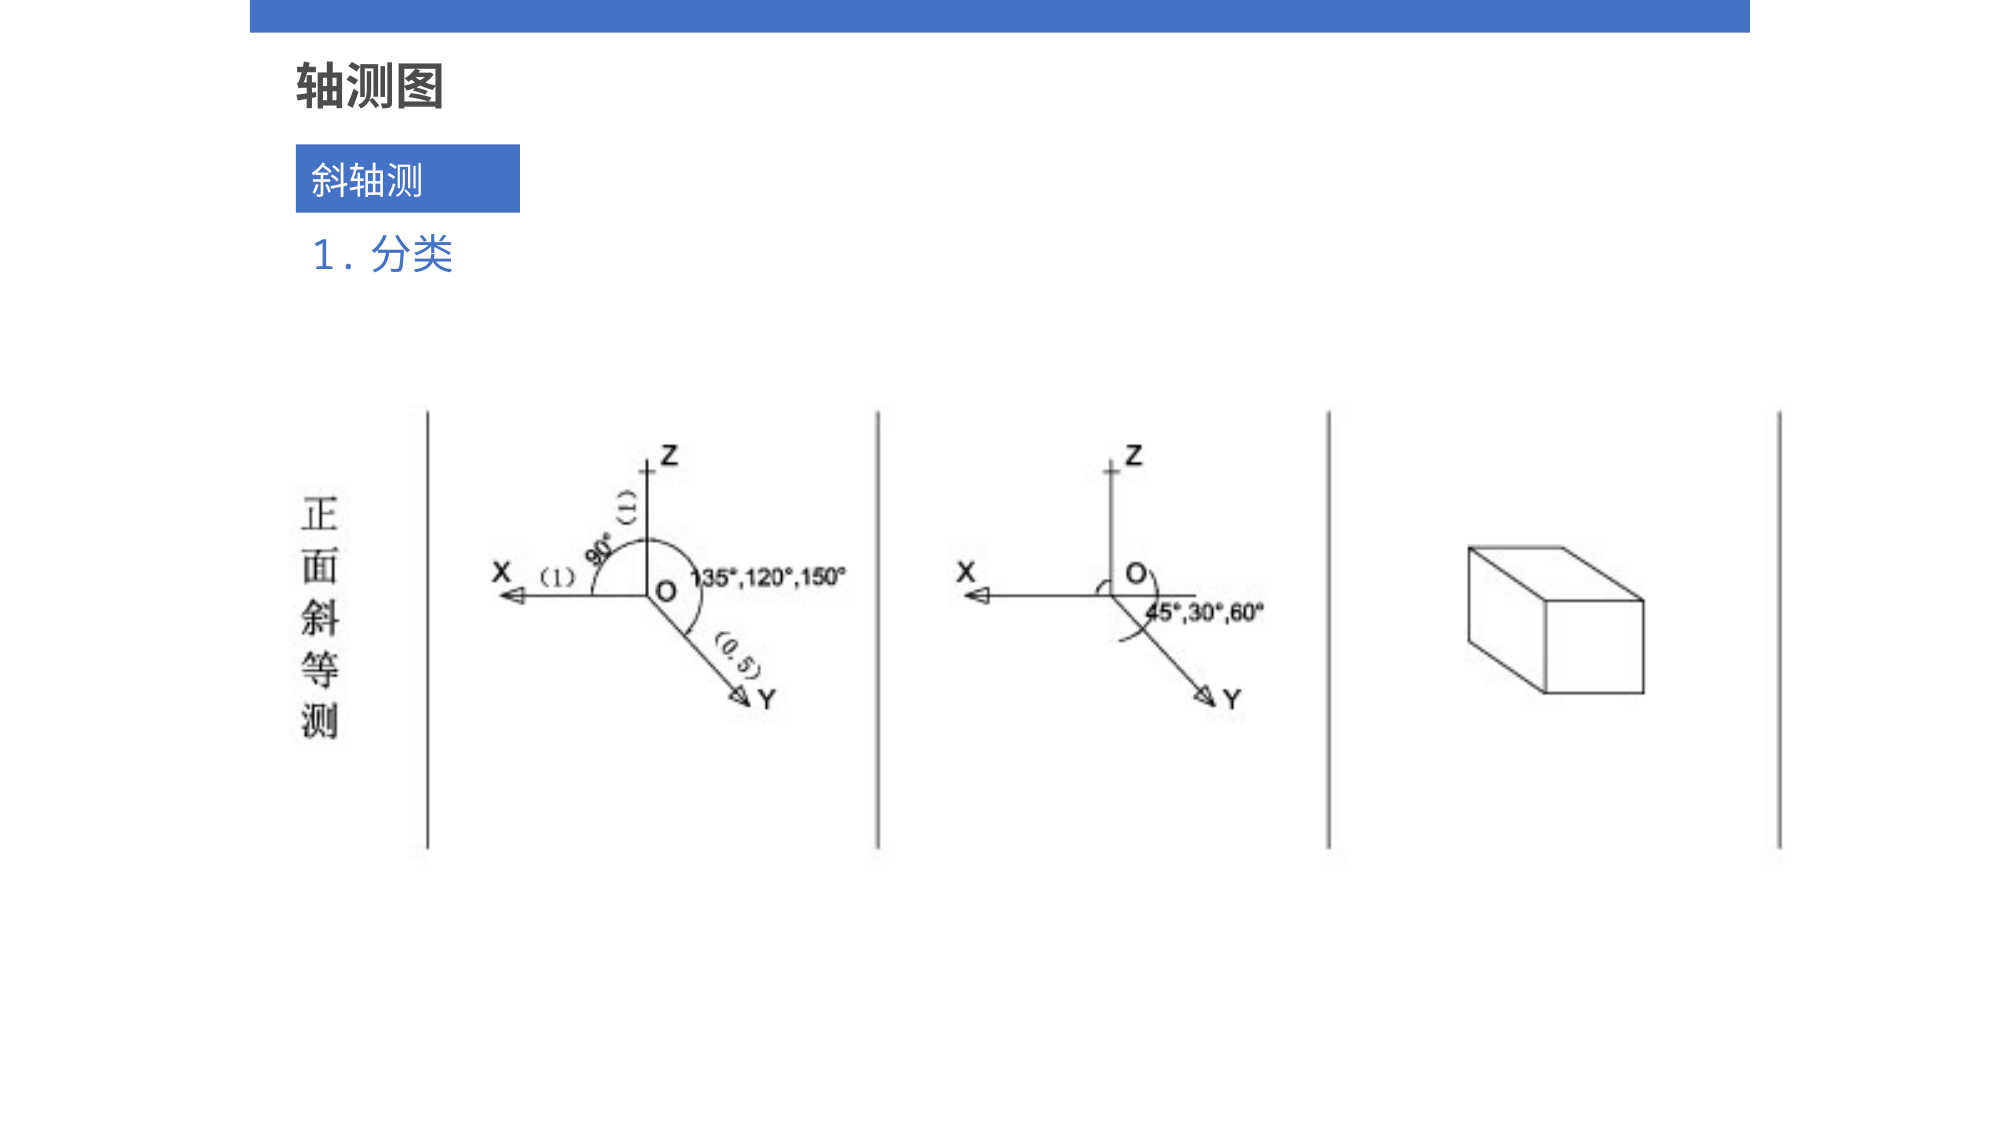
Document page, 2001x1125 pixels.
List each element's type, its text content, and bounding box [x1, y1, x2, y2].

text_box [249, 0, 1751, 34]
text_box 轴测图 [284, 48, 457, 120]
picture [91, 324, 1863, 924]
text_box [295, 144, 520, 213]
text_box 1.分类 [295, 226, 1060, 286]
text_box 斜轴测 [296, 149, 439, 210]
